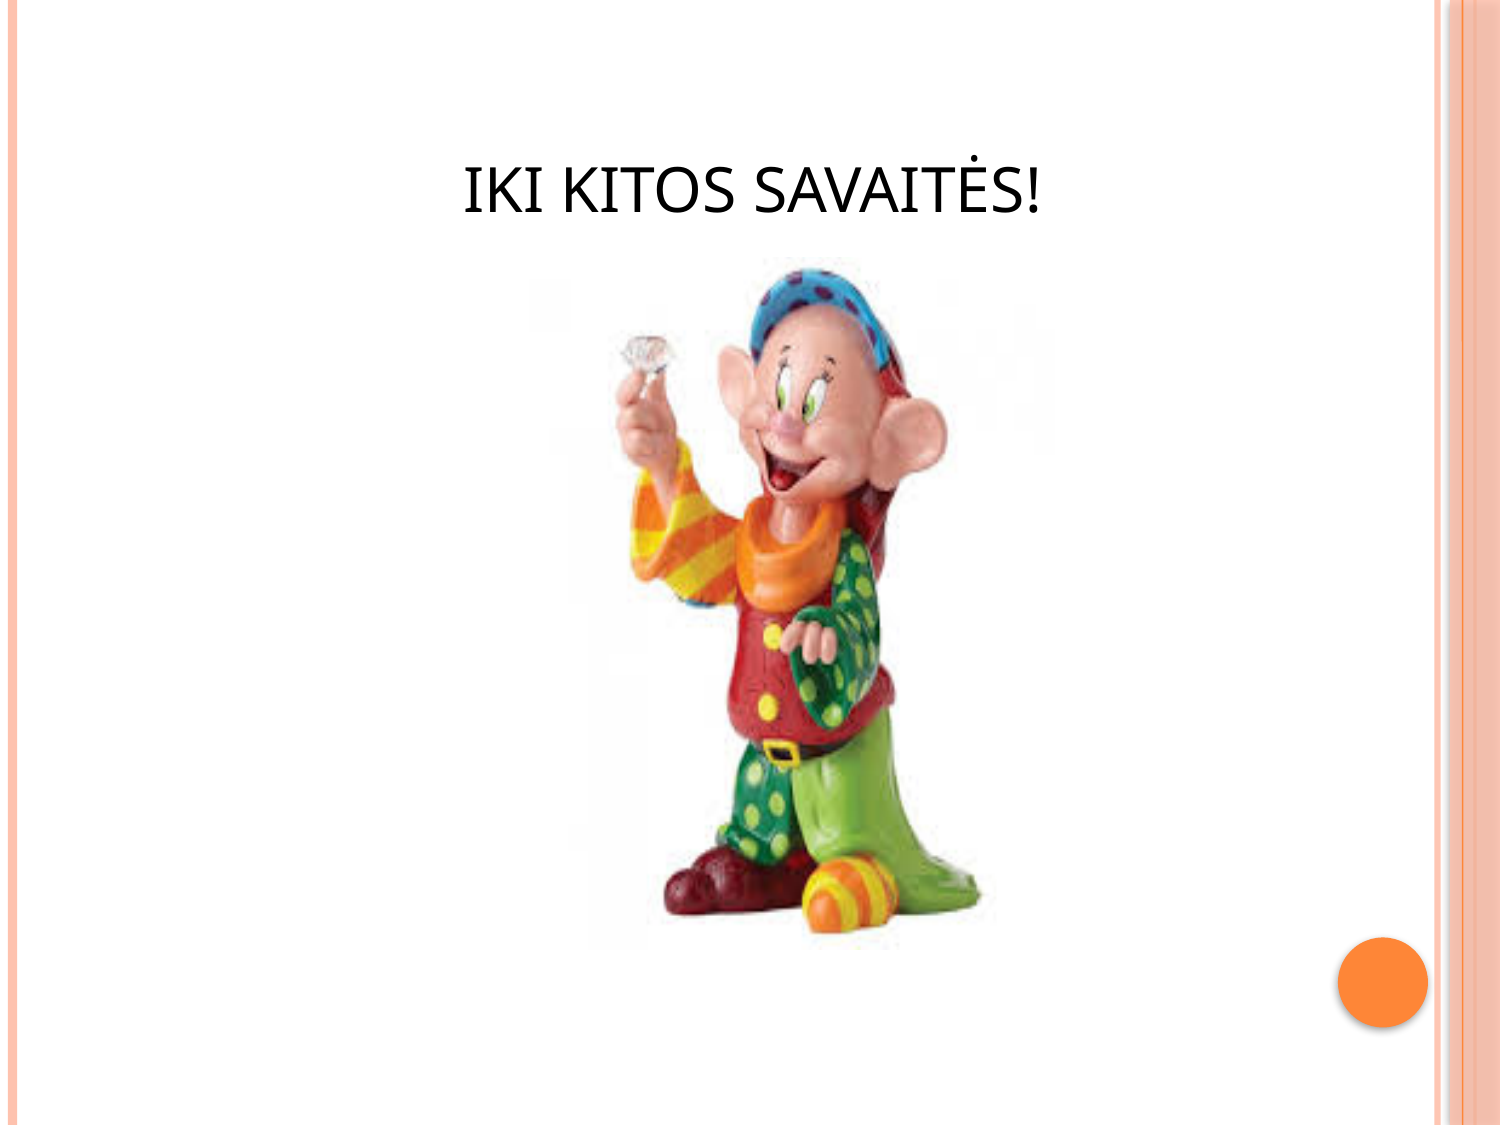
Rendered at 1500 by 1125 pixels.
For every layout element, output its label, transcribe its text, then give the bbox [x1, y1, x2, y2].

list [511, 257, 1056, 950]
title Iki kitos savaitės! [75, 45, 1300, 233]
